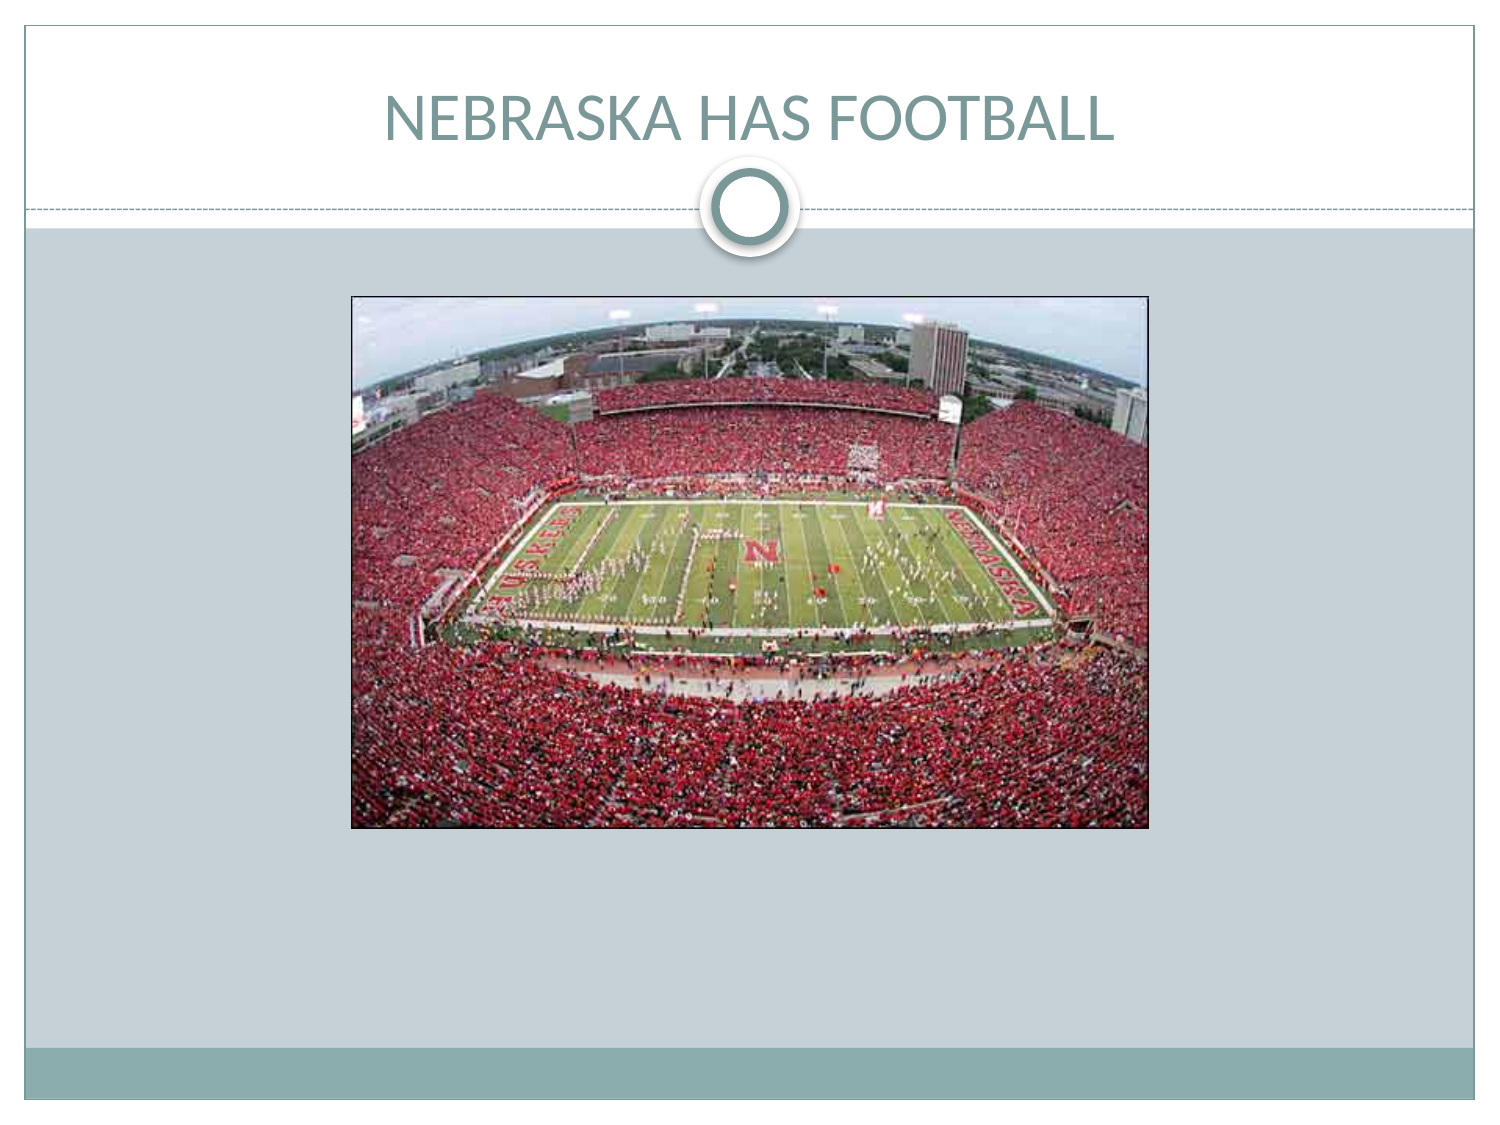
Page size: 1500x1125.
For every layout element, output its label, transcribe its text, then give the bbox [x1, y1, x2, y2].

picture [351, 296, 1149, 829]
title NEBRASKA HAS FOOTBALL [49, 37, 1450, 162]
